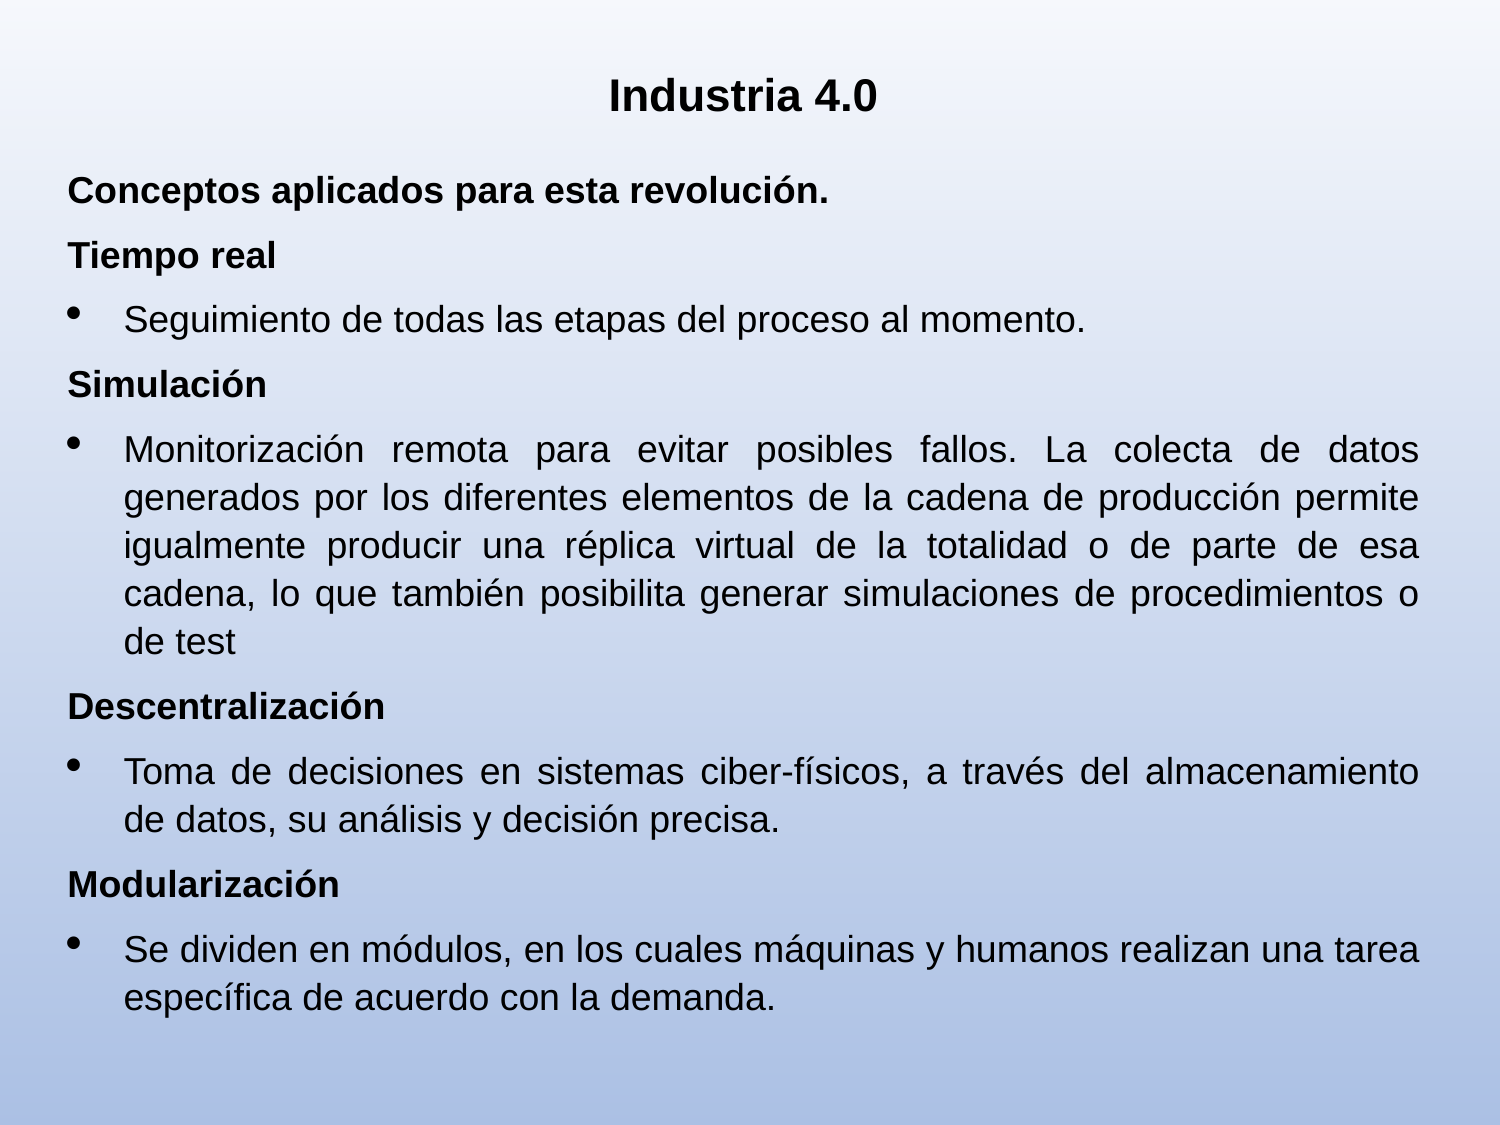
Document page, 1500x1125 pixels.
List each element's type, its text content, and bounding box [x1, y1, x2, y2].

text_box Conceptos aplicados para esta revolución. Tiempo real Seguimiento de todas las etapas del proceso al momento. Simulación Monitorización remota para evitar posibles fallos. La colecta de datos generados por los diferentes elementos de la cadena de producción permite igualmente producir una réplica virtual de la totalidad o de parte de esa cadena, lo que también posibilita generar simulaciones de procedimientos o de test Descentralización Toma de decisiones en sistemas ciber-físicos, a través del almacenamiento de datos, su análisis y decisión precisa. Modularización Se dividen en módulos, en los cuales máquinas y humanos realizan una tarea específica de acuerdo con la demanda. [52, 155, 1435, 1090]
subtitle Industria 4.0 [192, 64, 1295, 155]
